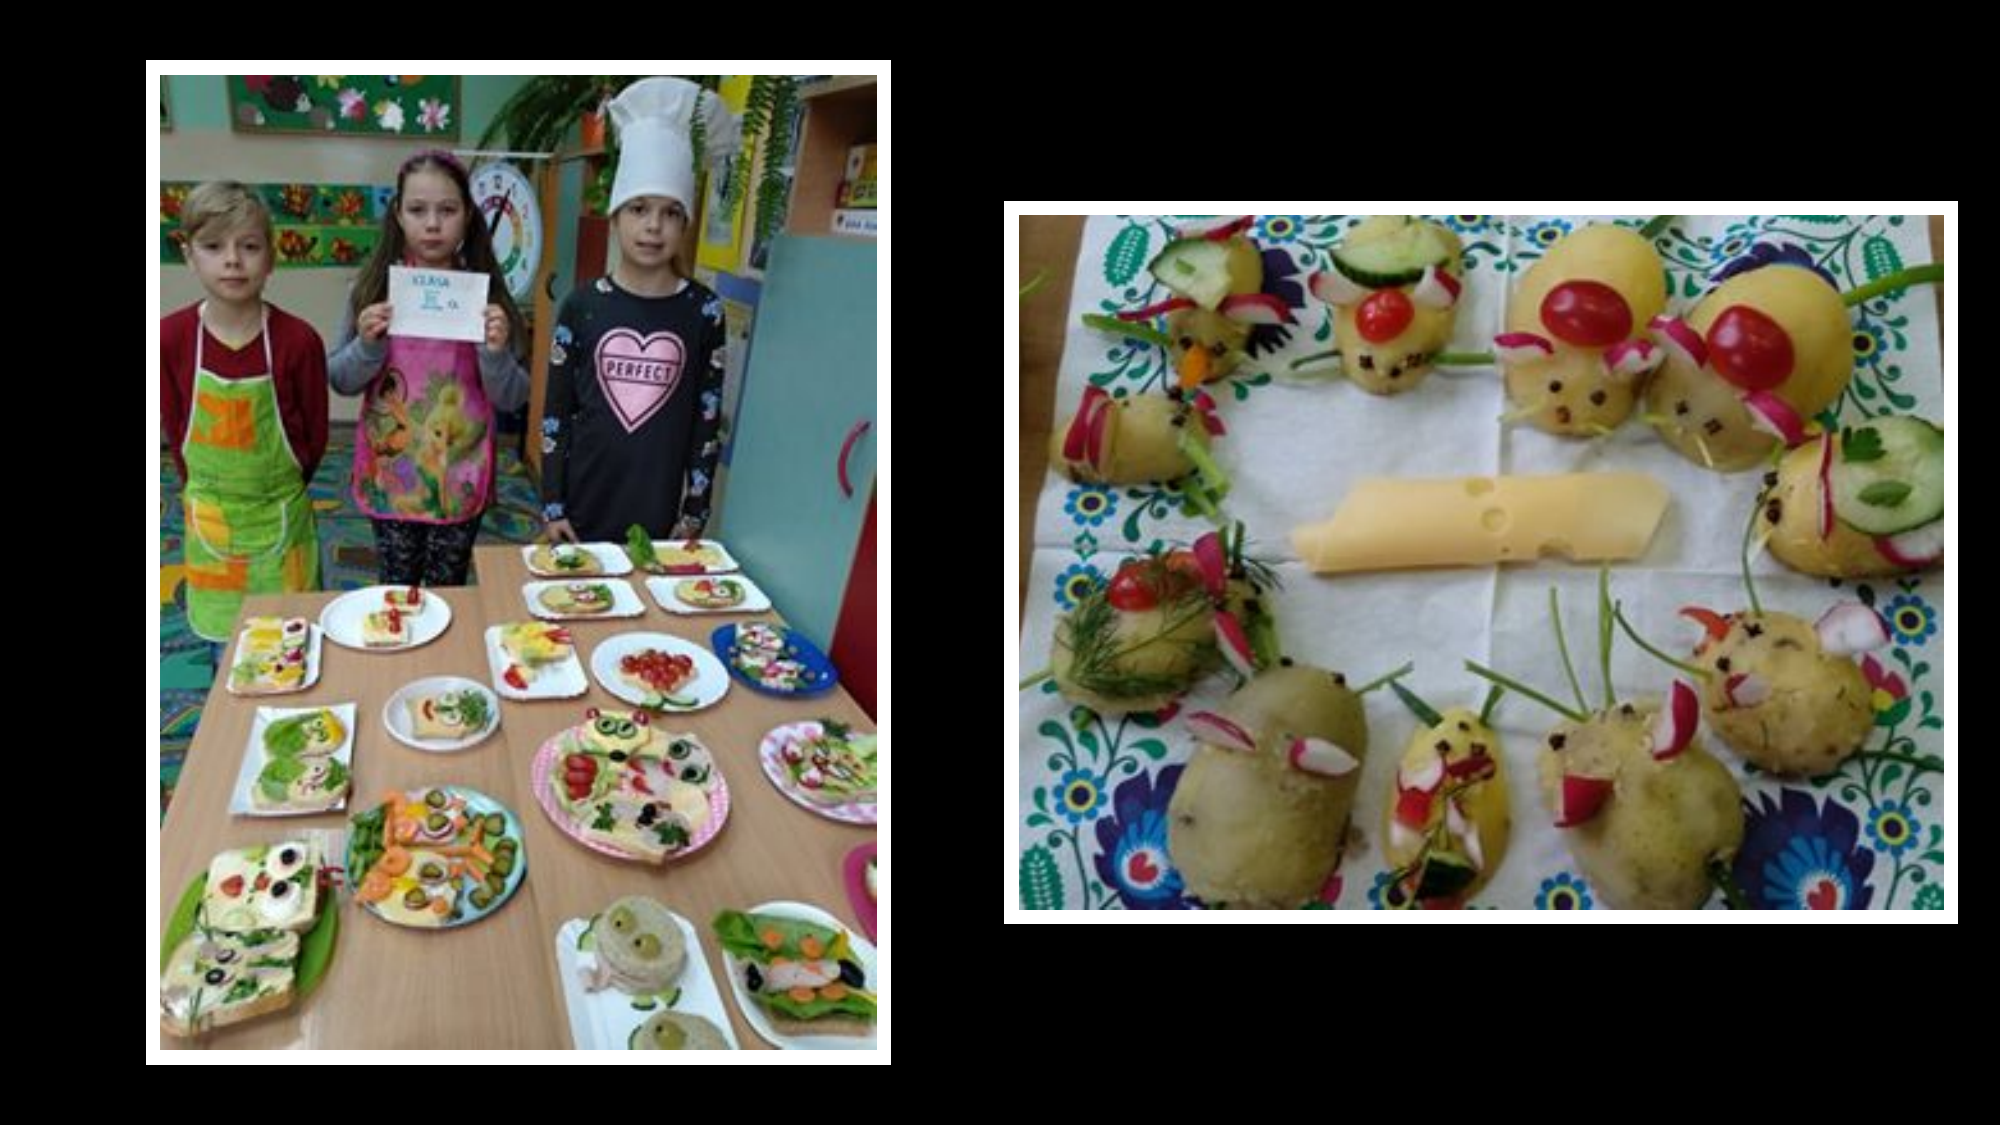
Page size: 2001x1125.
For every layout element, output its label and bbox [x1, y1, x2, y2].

picture [160, 74, 877, 1050]
picture [1018, 215, 1944, 910]
